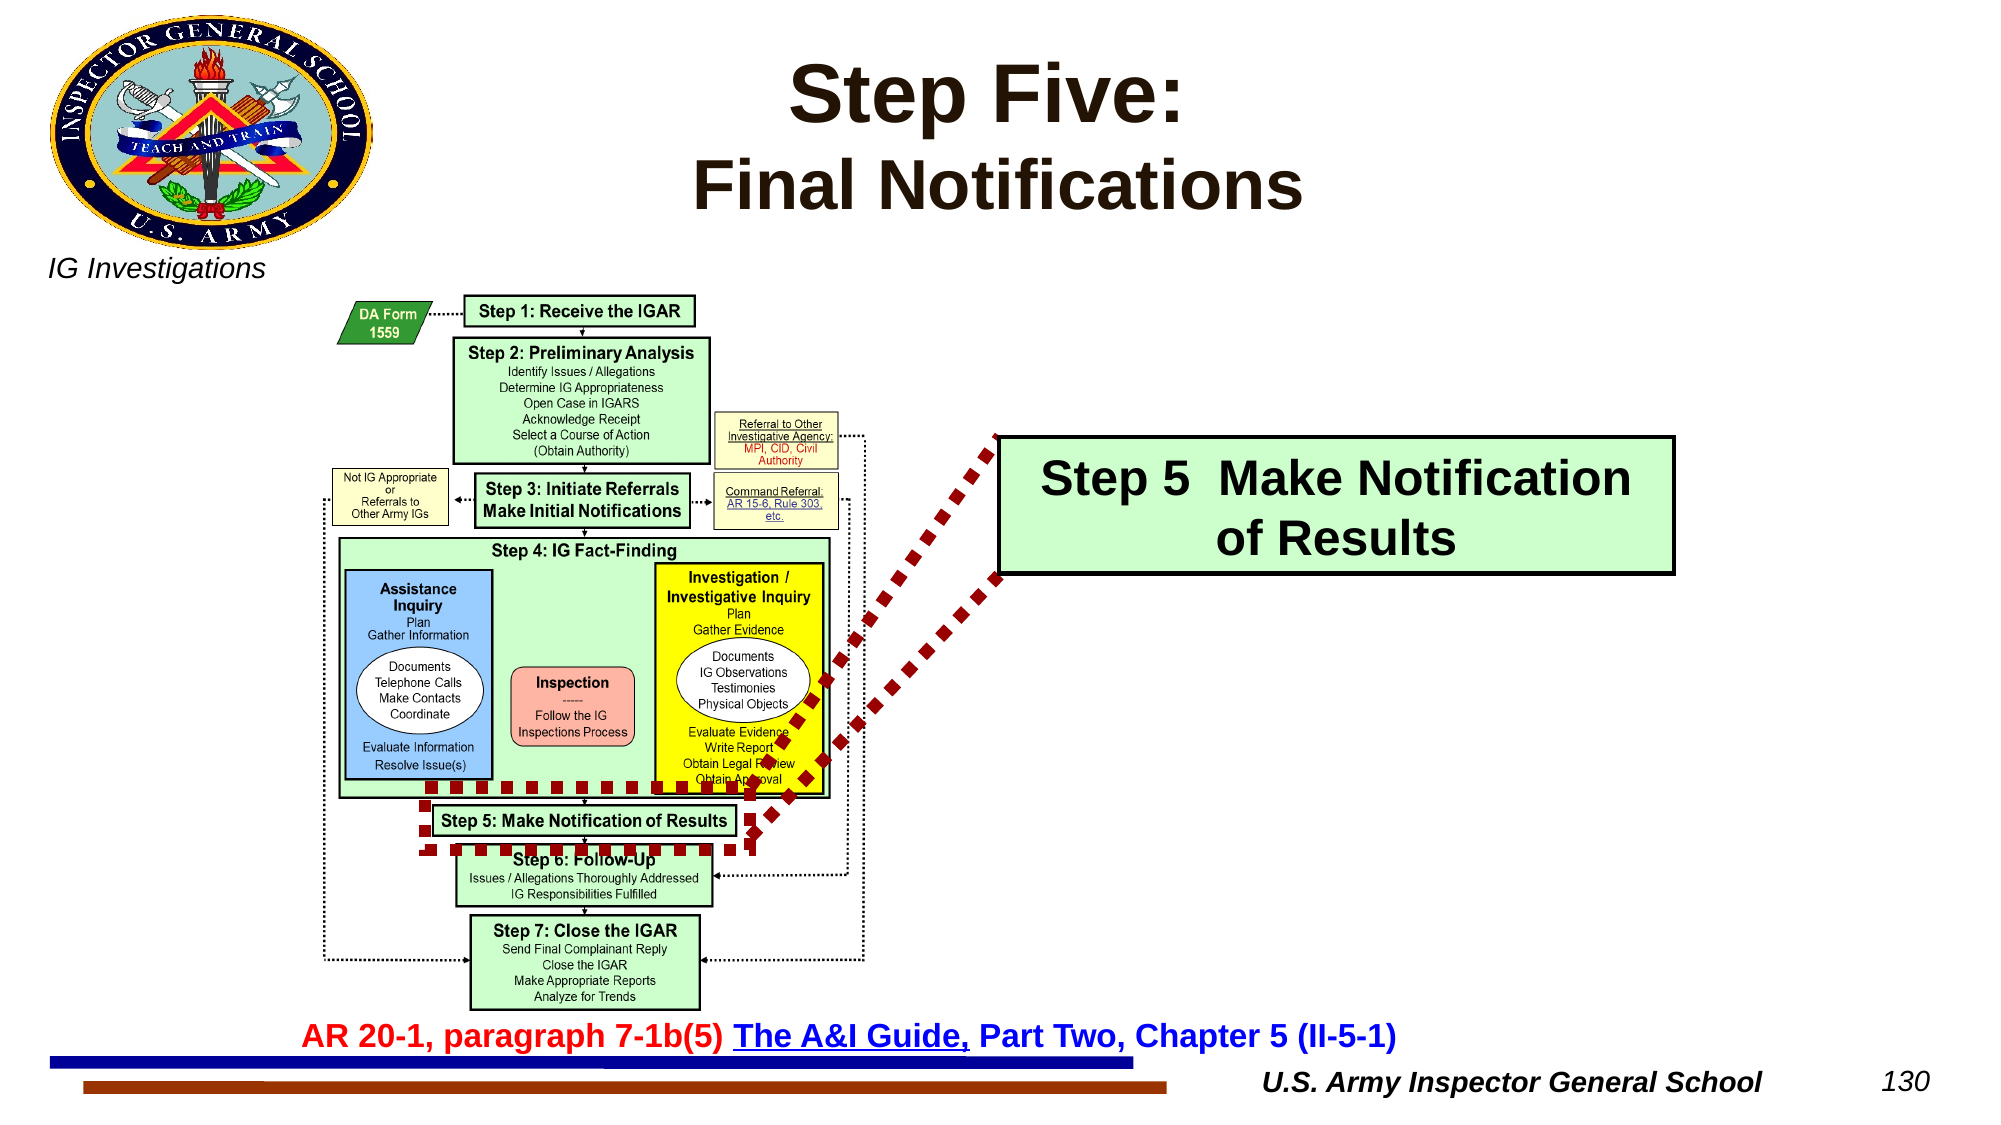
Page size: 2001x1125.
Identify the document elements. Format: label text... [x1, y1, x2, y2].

picture [322, 293, 867, 1012]
text_box AR 20-1, paragraph 7-1b(5) The A&I Guide, Part Two, Chapter 5 (II-5-1) [286, 1006, 1712, 1062]
title Step Five: Final Notifications [405, 37, 1594, 226]
picture [50, 15, 373, 250]
text_box Step 5 Make Notification of Results [999, 437, 1674, 574]
footer U.S. Army Inspector General School [1133, 1055, 1901, 1119]
